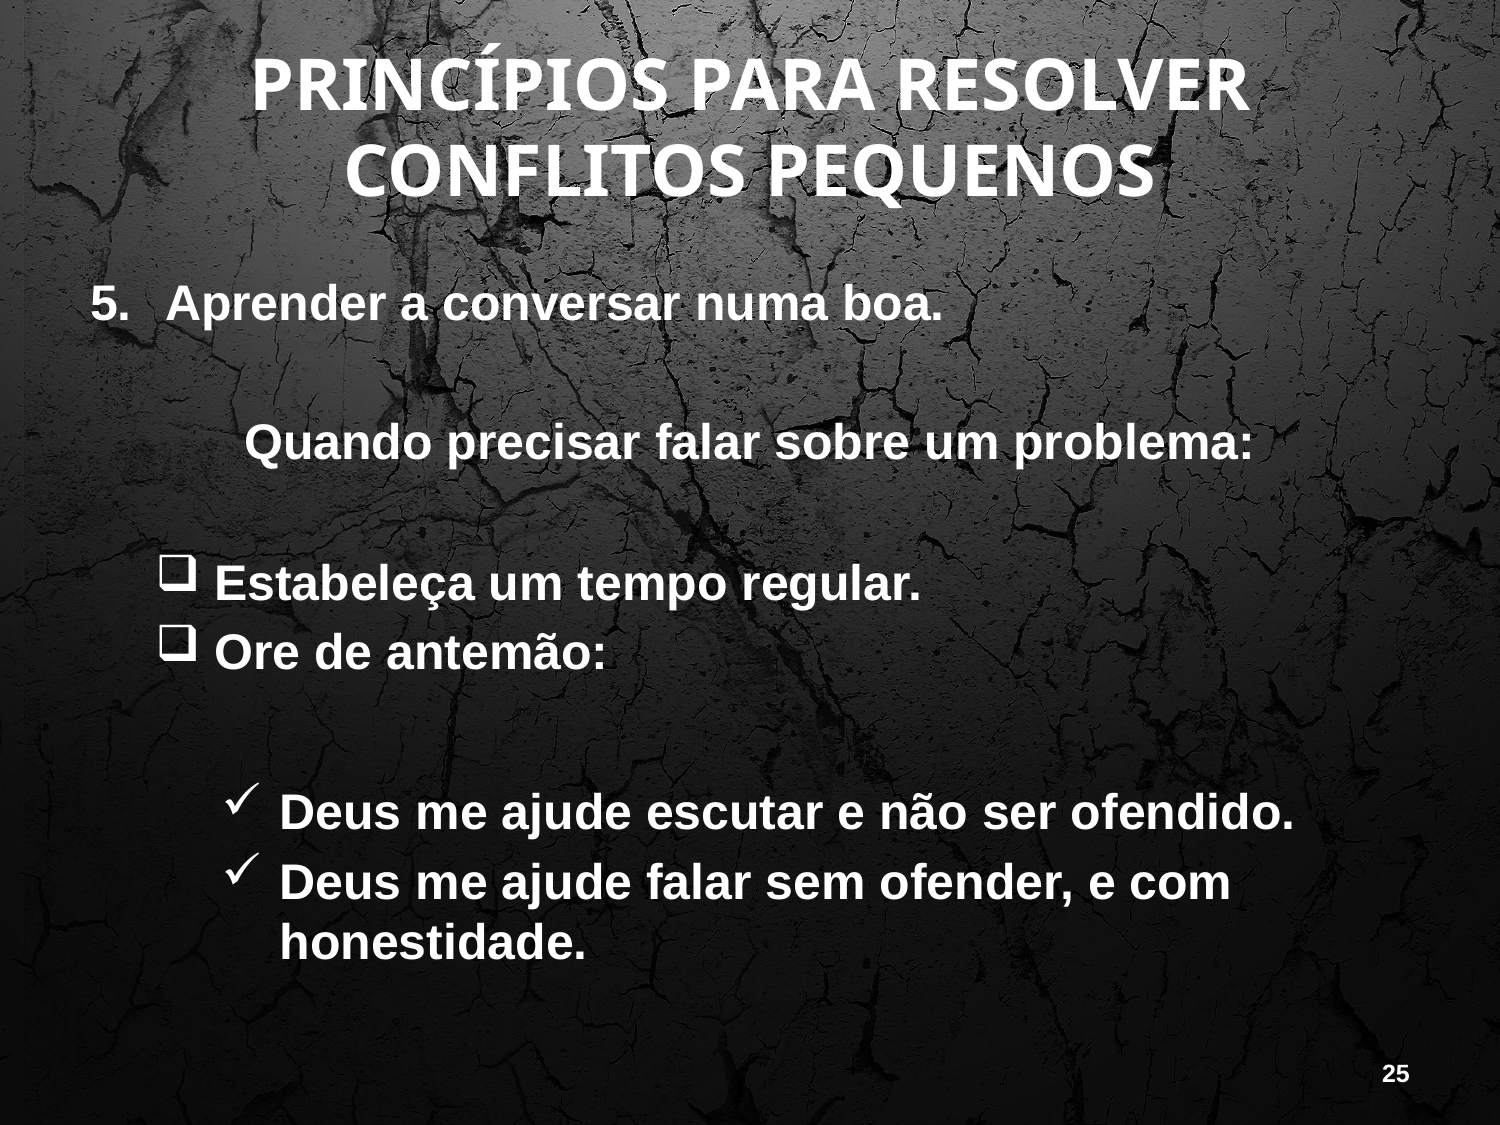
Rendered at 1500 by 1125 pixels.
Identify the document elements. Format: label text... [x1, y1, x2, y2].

slide_number 25 [1074, 1042, 1425, 1103]
title PRINCÍPIOS PARA RESOLVER CONFLITOS PEQUENOS [75, 30, 1425, 219]
picture [0, 0, 1500, 1125]
list Aprender a conversar numa boa. Quando precisar falar sobre um problema: Estabeleça um tempo regular. Ore de antemão: Deus me ajude escutar e não ser ofendido. Deus me ajude falar sem ofender, e com honestidade. [75, 262, 1425, 1125]
